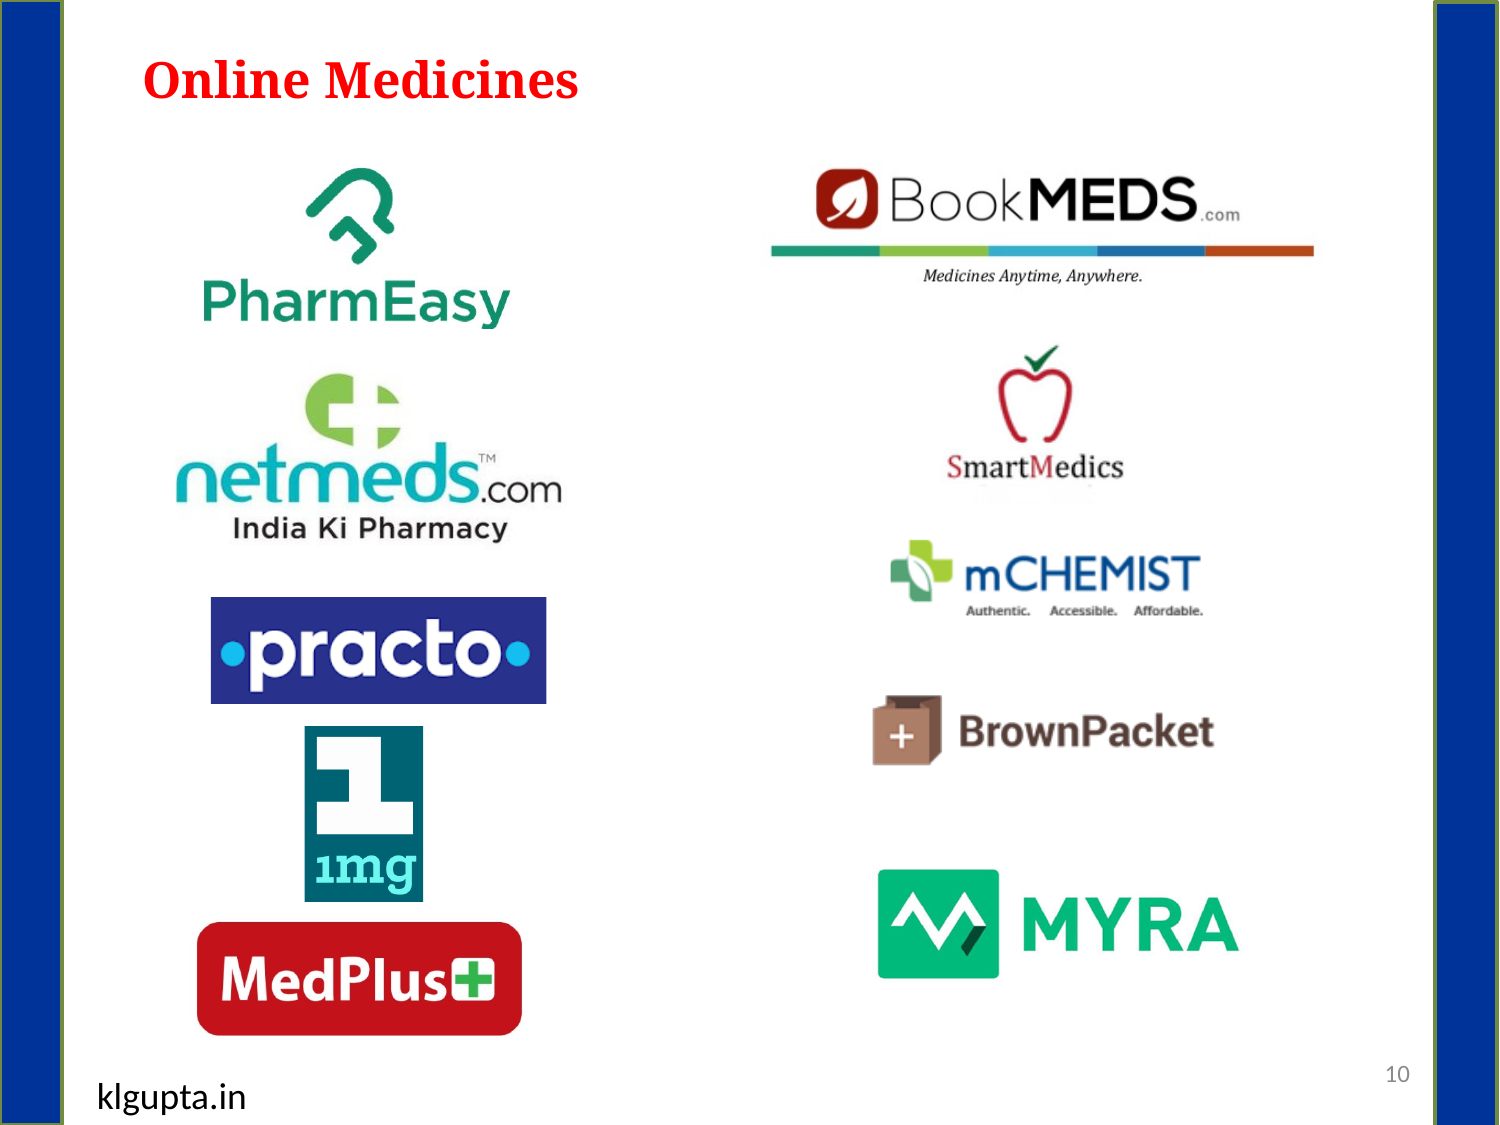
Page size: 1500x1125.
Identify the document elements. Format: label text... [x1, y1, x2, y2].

picture [210, 597, 547, 704]
picture [761, 152, 1325, 294]
picture [187, 726, 531, 1055]
picture [175, 363, 568, 552]
picture [890, 527, 1204, 633]
text_box [1433, 0, 1499, 1125]
text_box klgupta.in [82, 1064, 282, 1125]
text_box Online Medicines [127, 41, 1388, 116]
picture [937, 339, 1143, 505]
picture [866, 855, 1243, 988]
picture [866, 691, 1219, 770]
text_box [0, 0, 64, 1125]
picture [198, 163, 517, 329]
slide_number 10 [1074, 1042, 1425, 1103]
